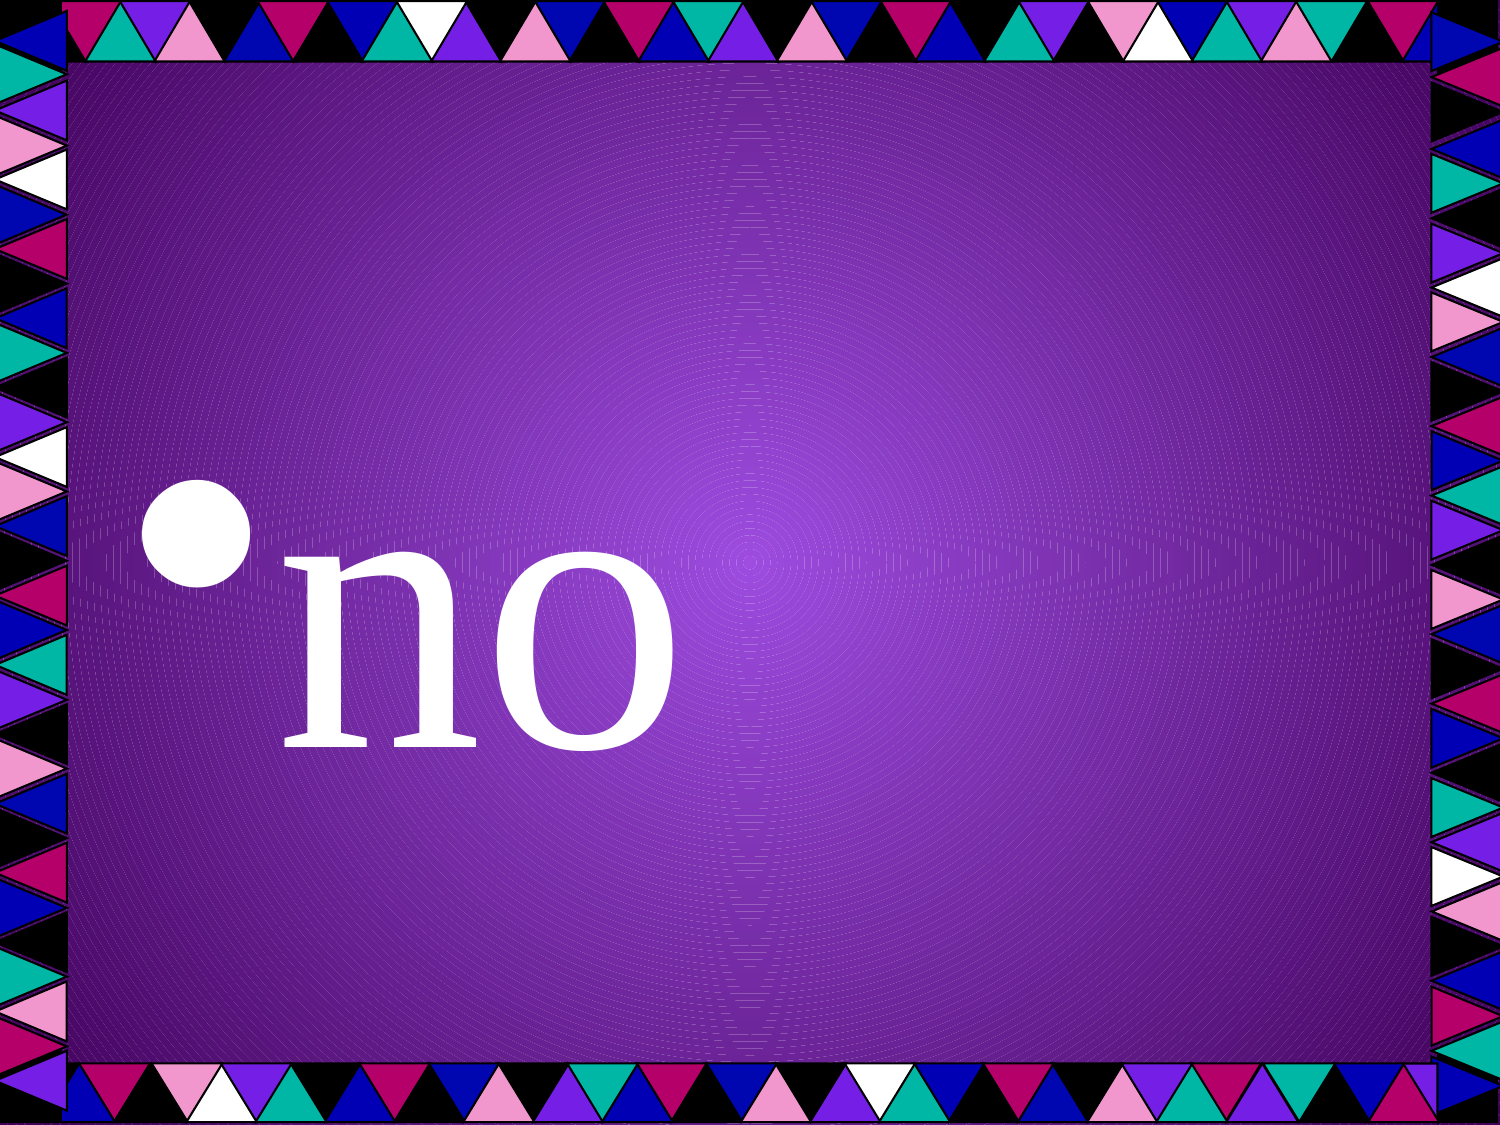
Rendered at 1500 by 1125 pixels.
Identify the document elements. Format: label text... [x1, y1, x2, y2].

list no [112, 324, 1388, 1000]
